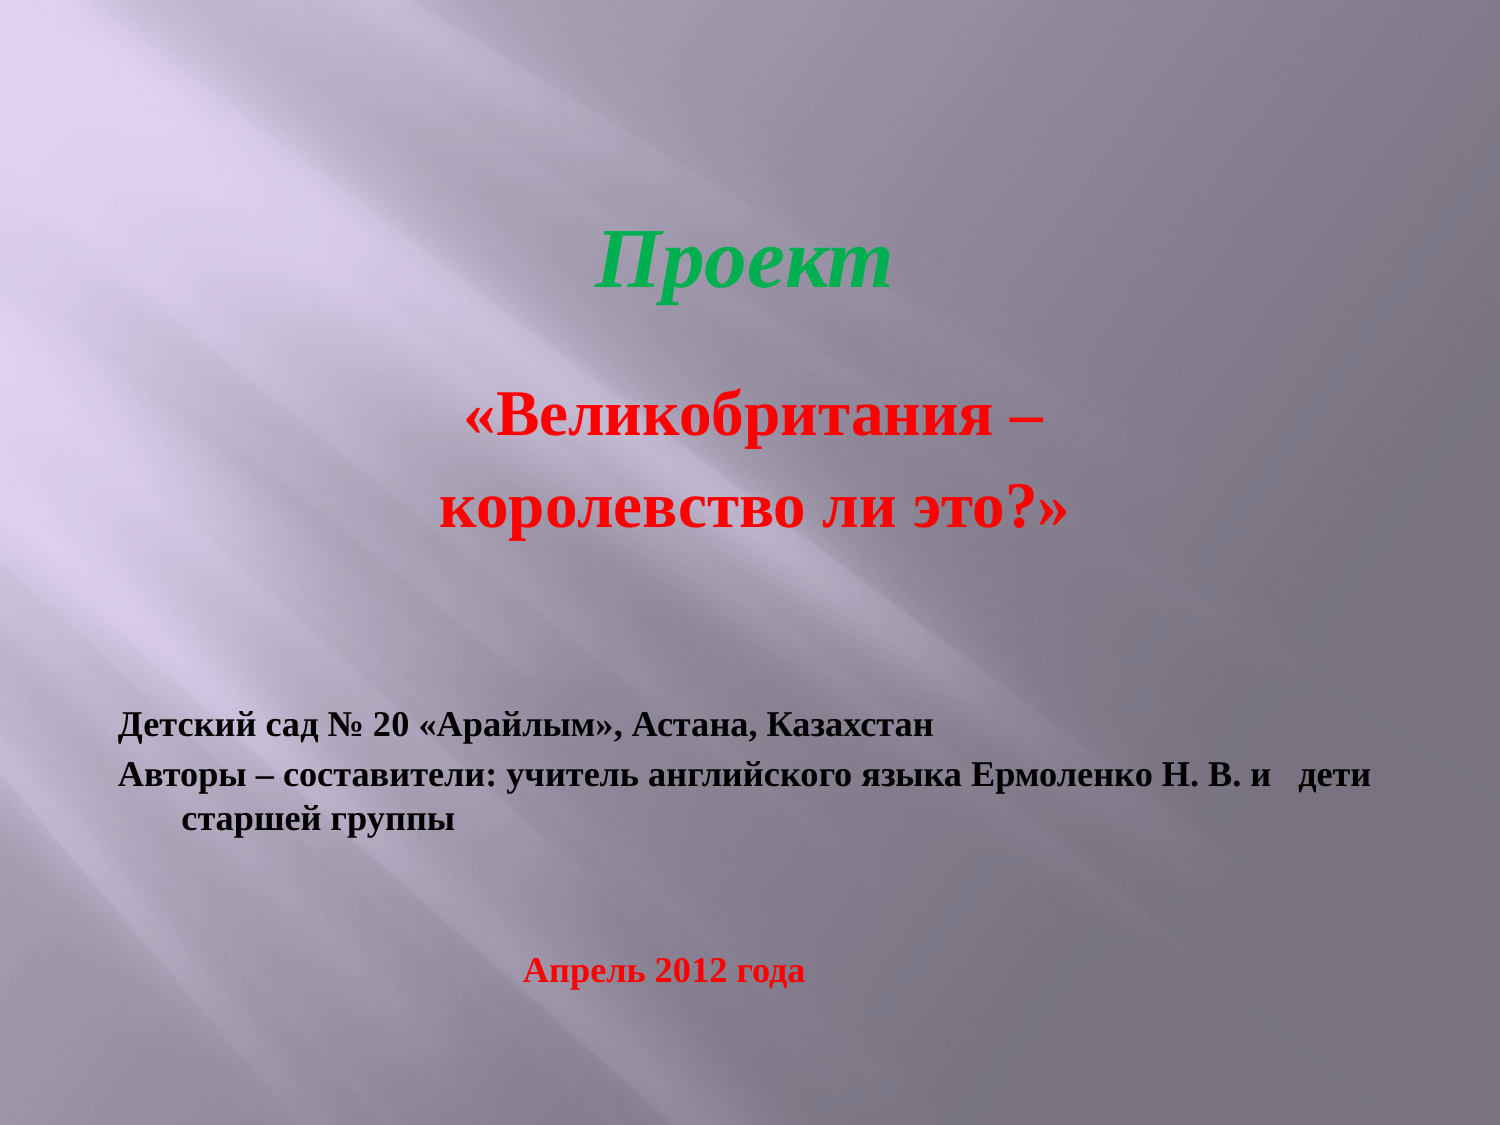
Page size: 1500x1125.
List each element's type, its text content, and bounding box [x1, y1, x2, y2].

list «Великобритания – королевство ли это?» Детский сад № 20 «Арайлым», Астана, Казахстан Авторы – составители: учитель английского языка Ермоленко Н. В. и дети старшей группы Апрель 2012 года [82, 363, 1421, 1001]
title Проект [70, 93, 1421, 412]
